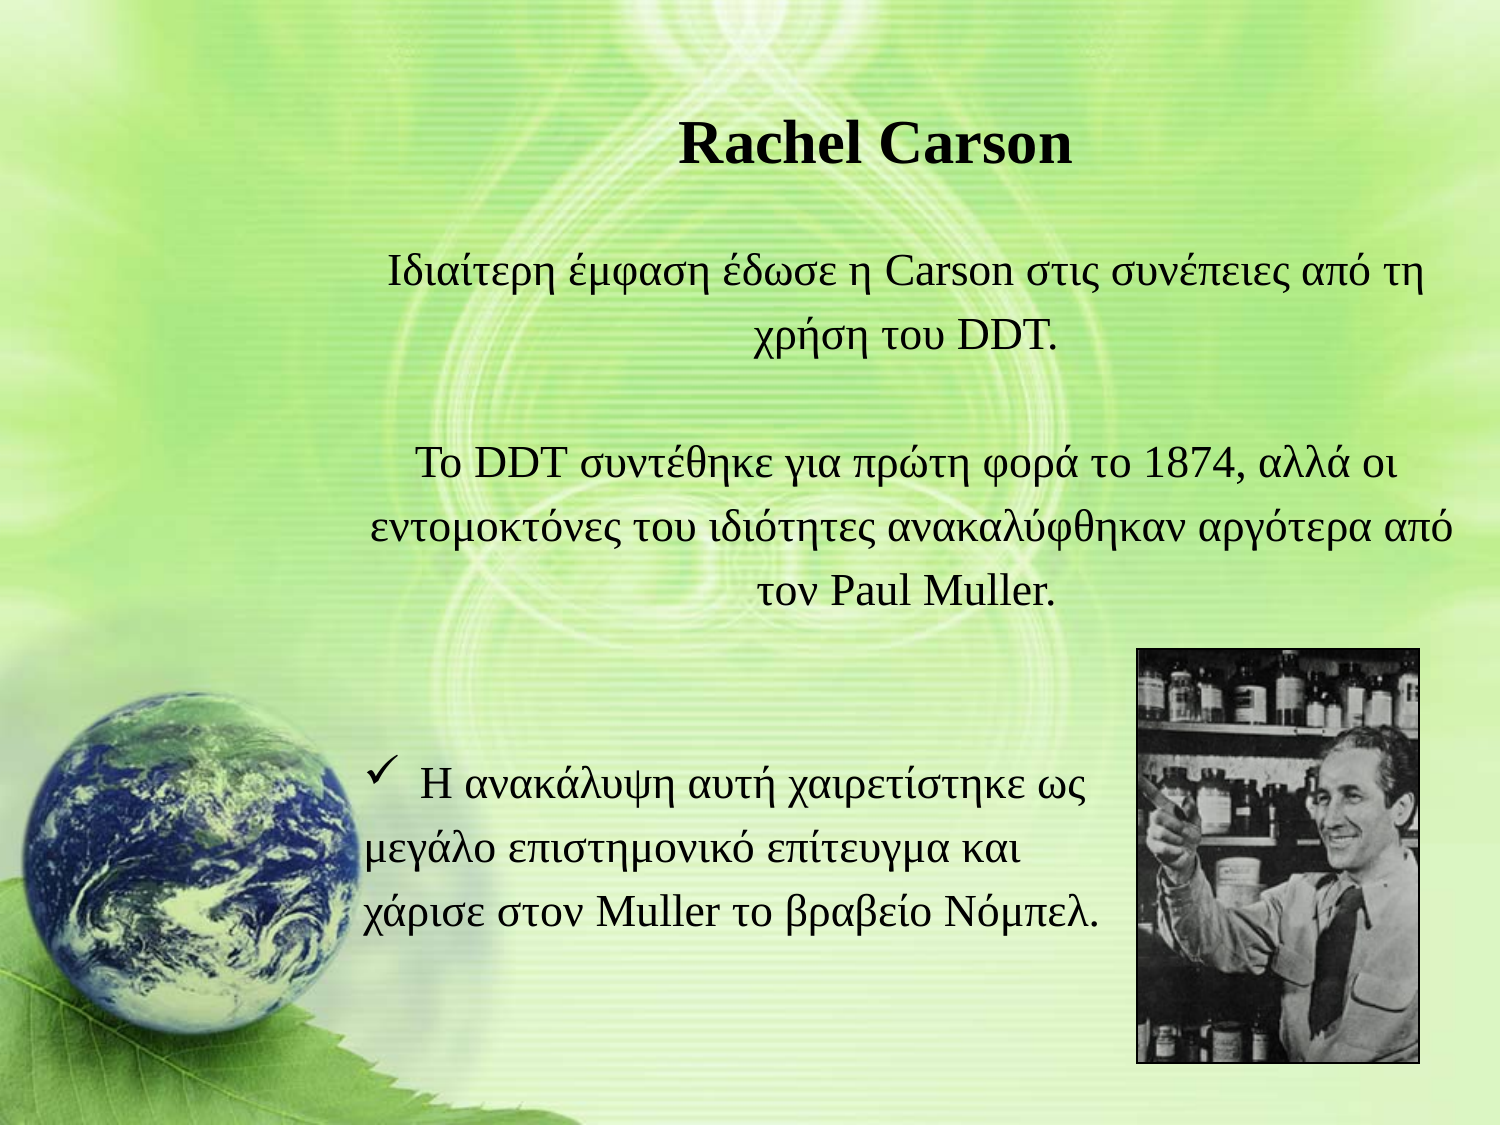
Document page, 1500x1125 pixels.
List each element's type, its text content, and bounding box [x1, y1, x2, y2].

list Ιδιαίτερη έμφαση έδωσε η Carson στις συνέπειες από τη χρήση του DDT. Το DDT συντέθηκε για πρώτη φορά το 1874, αλλά οι εντομοκτόνες του ιδιότητες ανακαλύφθηκαν αργότερα από τον Paul Muller. Η ανακάλυψη αυτή χαιρετίστηκε ως μεγάλο επιστημονικό επίτευγμα και χάρισε στον Muller το βραβείο Νόμπελ. [348, 231, 1477, 1006]
title Rachel Carson [275, 44, 1477, 233]
picture [0, 0, 1500, 1125]
